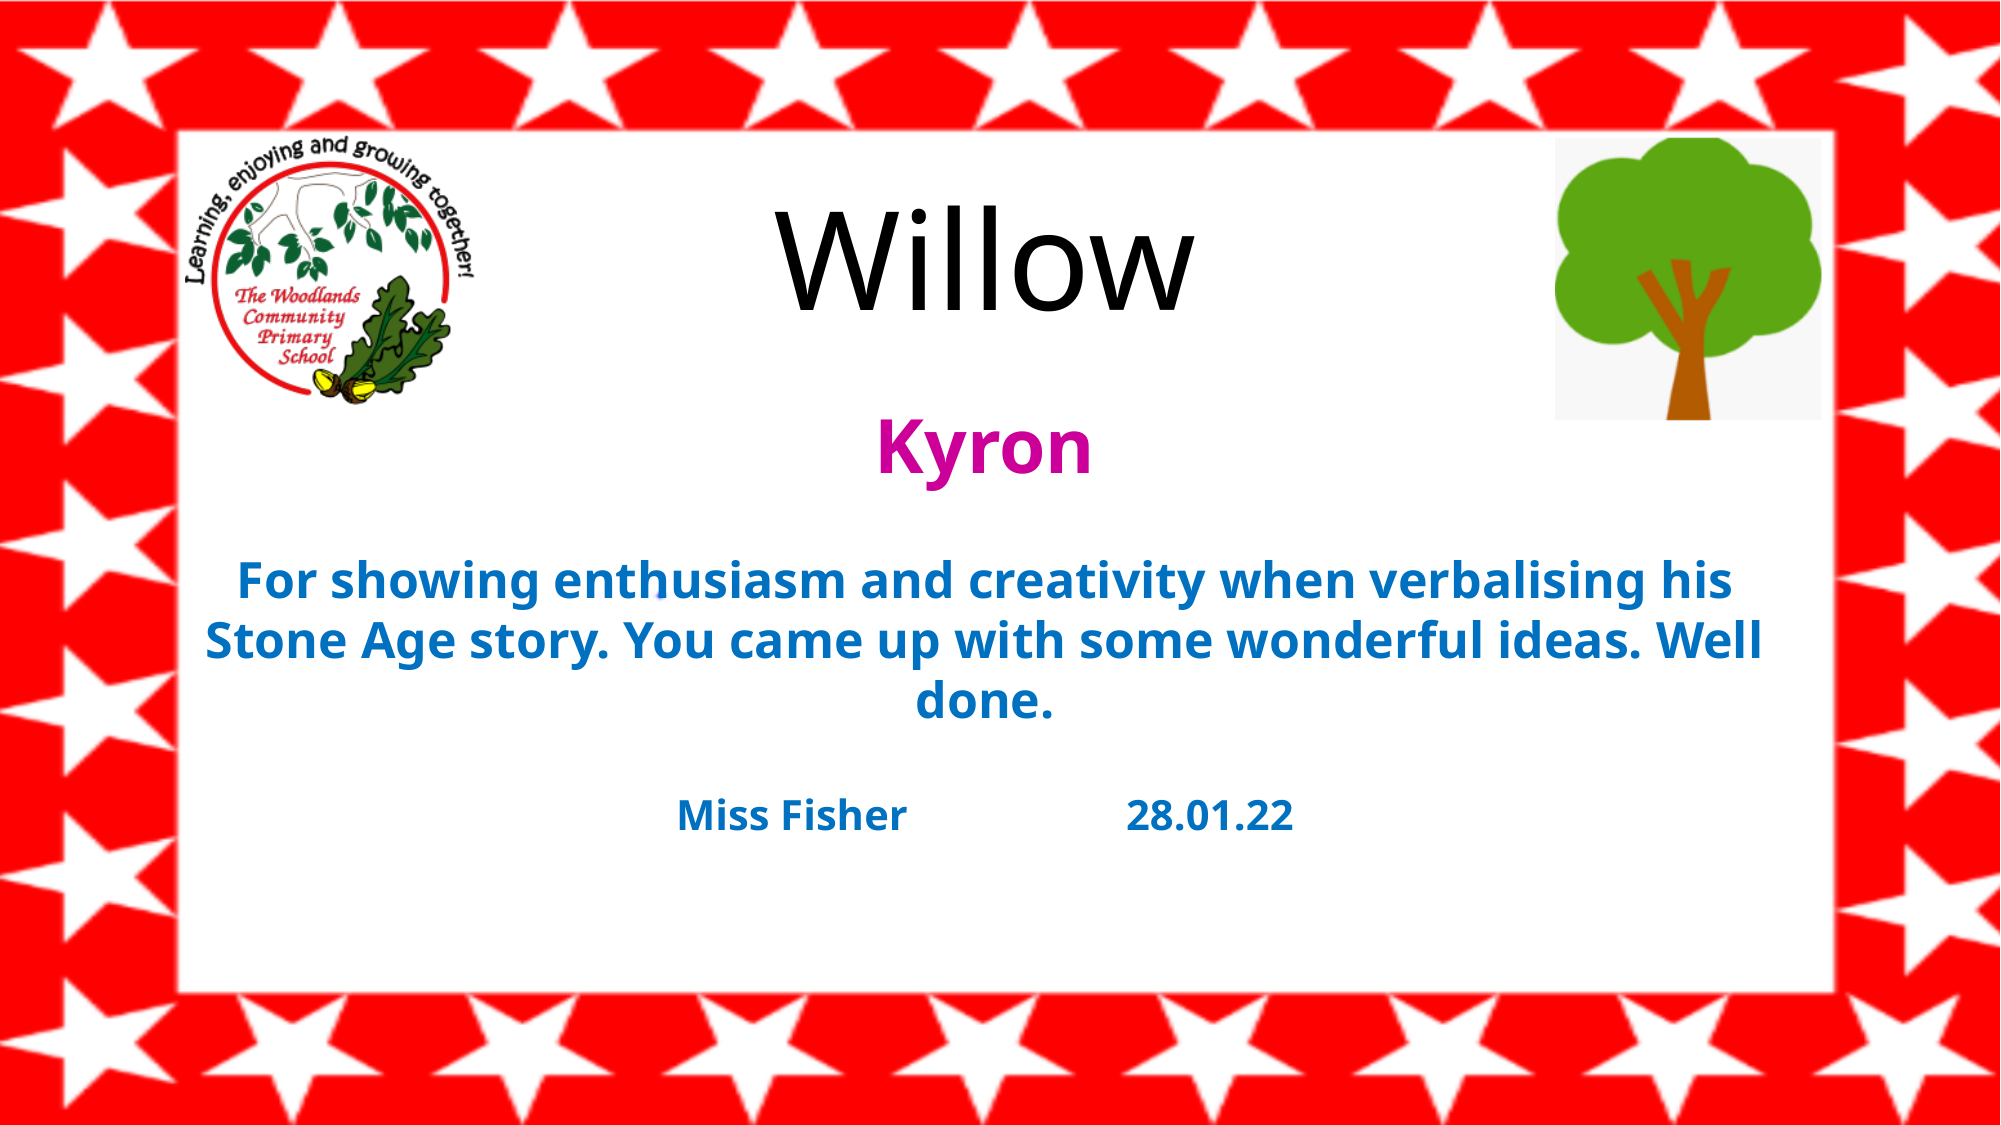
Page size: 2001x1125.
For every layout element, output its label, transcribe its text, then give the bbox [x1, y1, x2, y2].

text_box Willow Kyron For showing enthusiasm and creativity when verbalising his Stone Age story. You came up with some wonderful ideas. Well done. Miss Fisher 28.01.22 [1563, 422, 1785, 896]
picture [0, 0, 2000, 1125]
text_box Willow Kyron For showing enthusiasm and creativity when verbalising his Stone Age story. You came up with some wonderful ideas. Well done. Miss Fisher 28.01.22 [185, 405, 437, 896]
